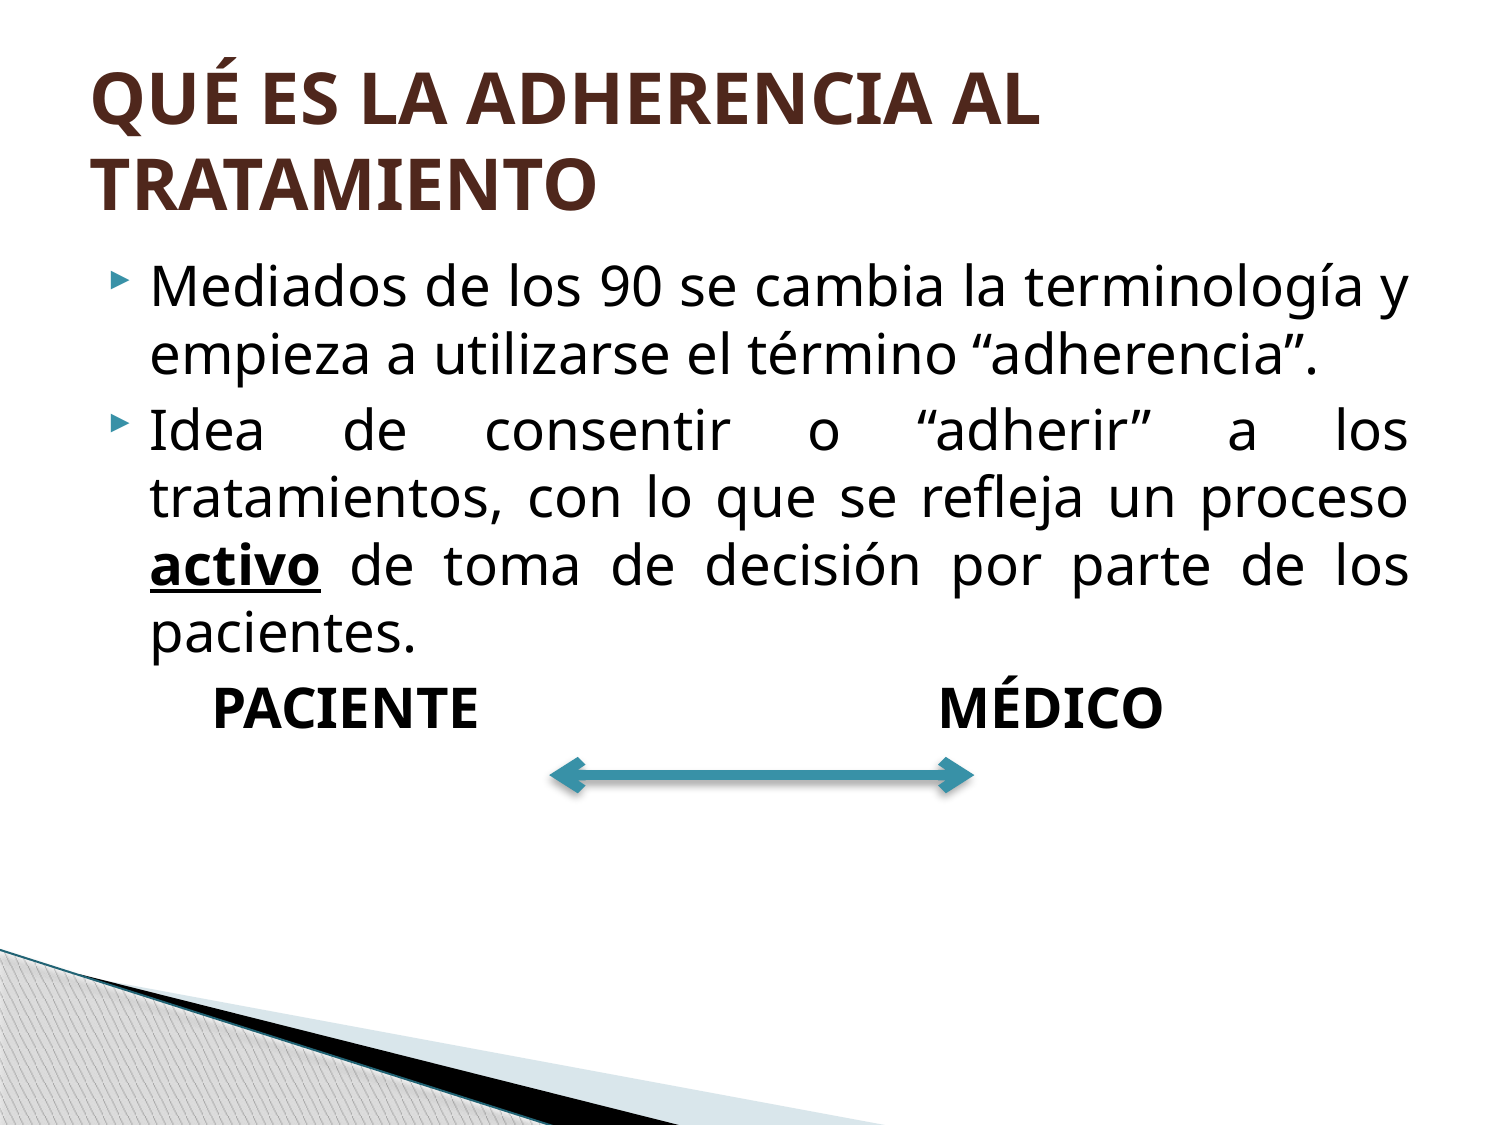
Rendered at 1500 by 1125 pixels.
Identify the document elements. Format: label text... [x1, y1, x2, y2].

title QUÉ ES LA ADHERENCIA AL TRATAMIENTO [75, 45, 1425, 233]
list Mediados de los 90 se cambia la terminología y empieza a utilizarse el término “adherencia”. Idea de consentir o “adherir” a los tratamientos, con lo que se refleja un proceso activo de toma de decisión por parte de los pacientes. PACIENTE MÉDICO [75, 243, 1425, 986]
